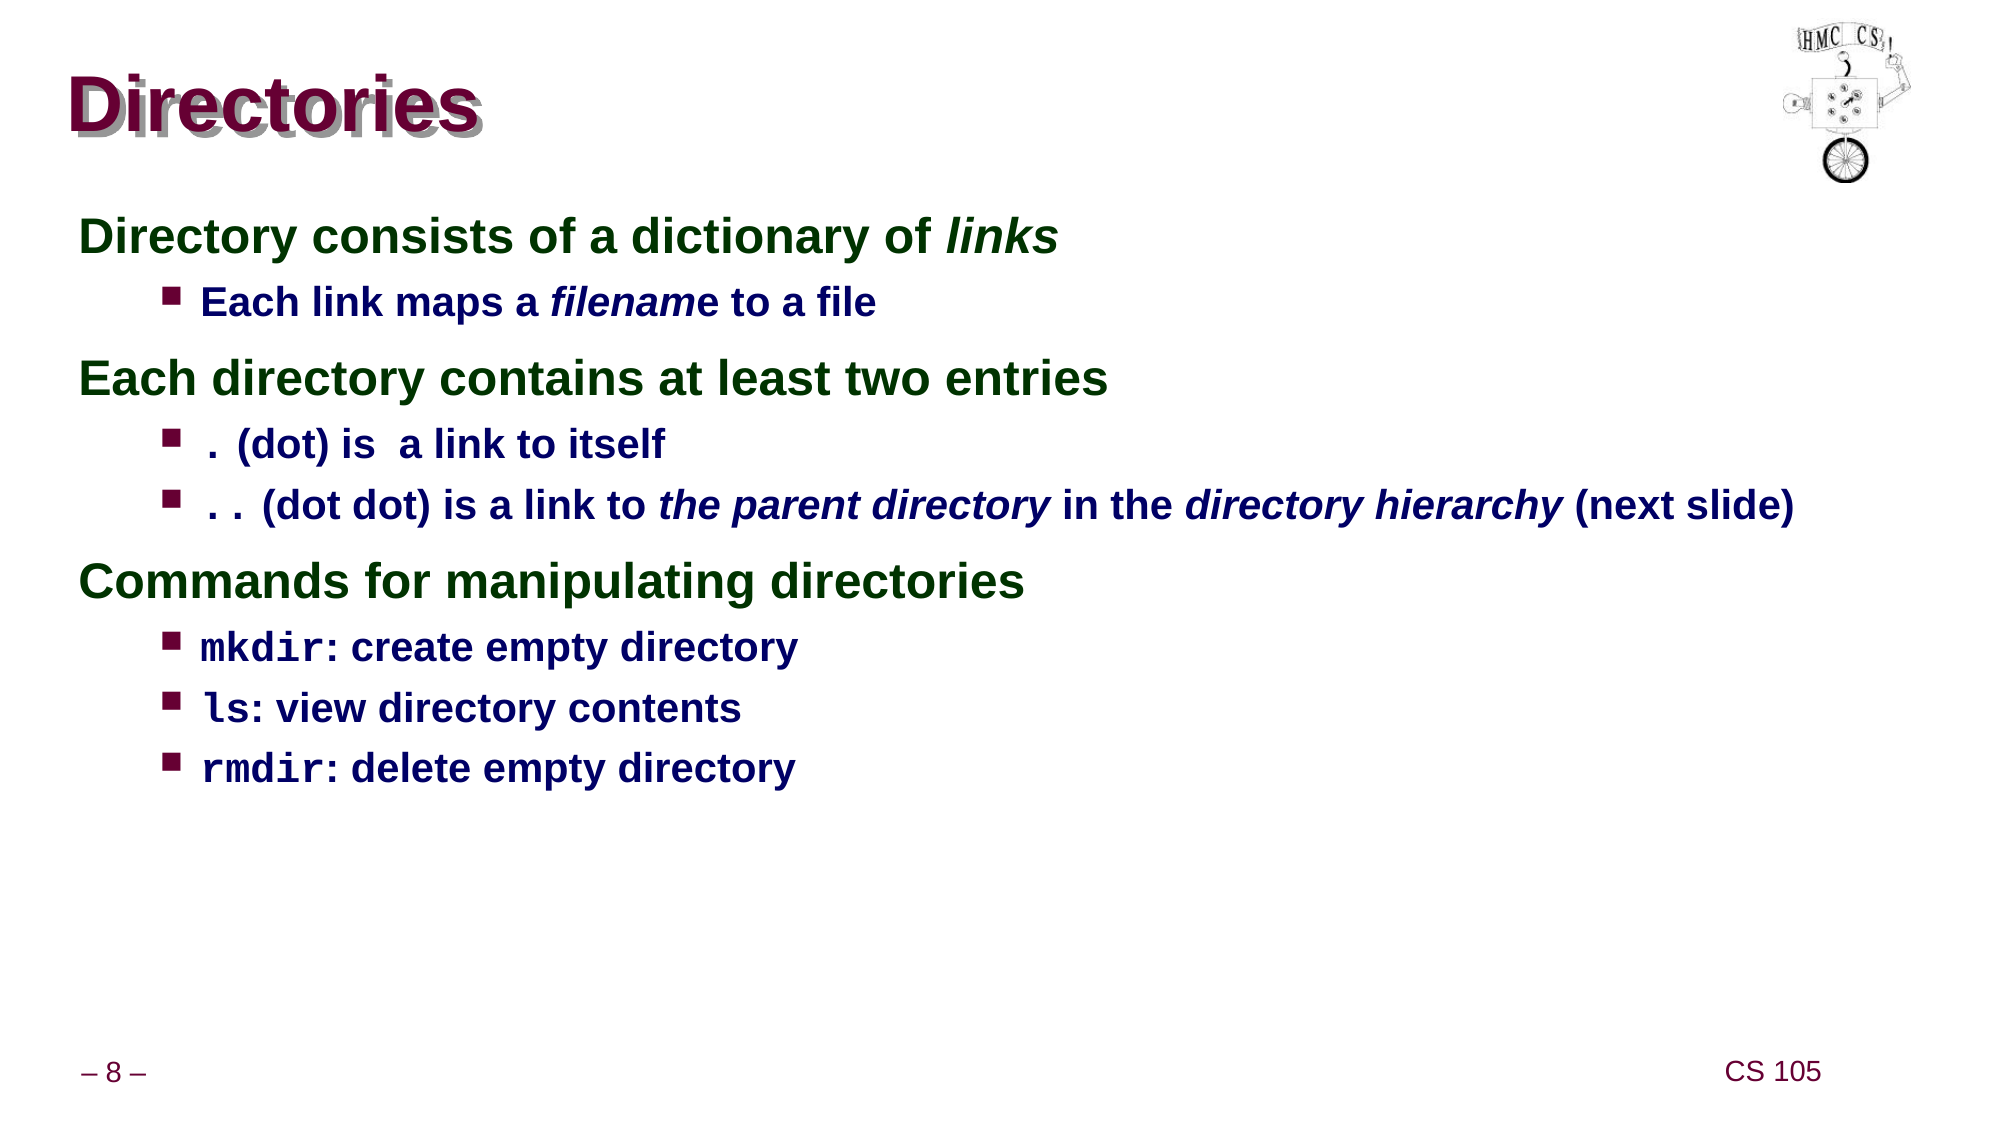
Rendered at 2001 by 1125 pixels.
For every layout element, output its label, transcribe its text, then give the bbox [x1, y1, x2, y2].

title Directories [66, 37, 1700, 175]
picture [1783, 18, 1911, 183]
list Directory consists of a dictionary of links Each link maps a filename to a file Each directory contains at least two entries . (dot) is a link to itself .. (dot dot) is a link to the parent directory in the directory hierarchy (next slide) Commands for manipulating directories mkdir: create empty directory ls: view directory contents rmdir: delete empty directory [63, 200, 1881, 1058]
